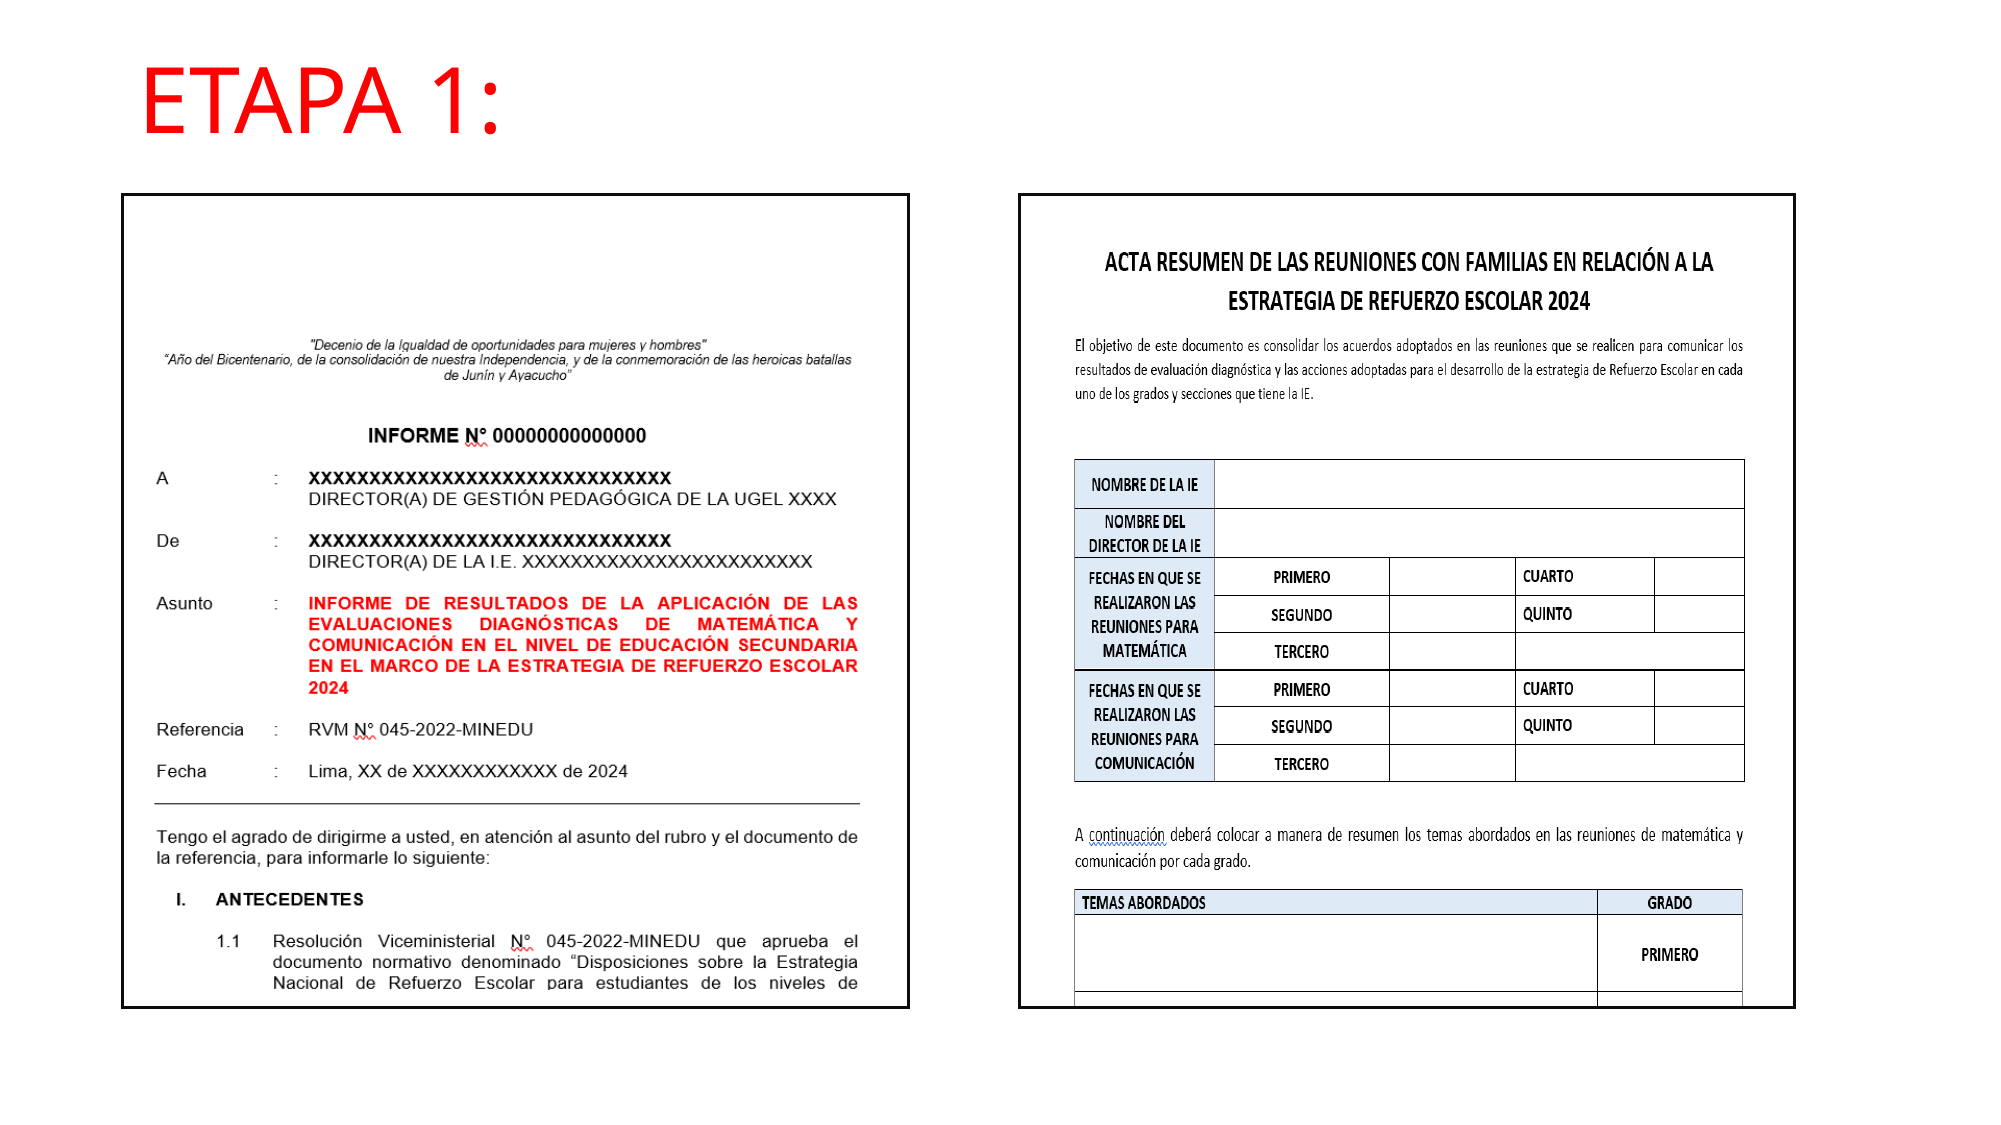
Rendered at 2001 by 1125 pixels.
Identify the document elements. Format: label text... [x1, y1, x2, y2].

text_box [121, 194, 910, 1008]
picture [1019, 212, 1793, 1008]
title ETAPA 1: [123, 0, 1849, 213]
text_box [1018, 194, 1795, 1008]
picture [123, 200, 899, 990]
